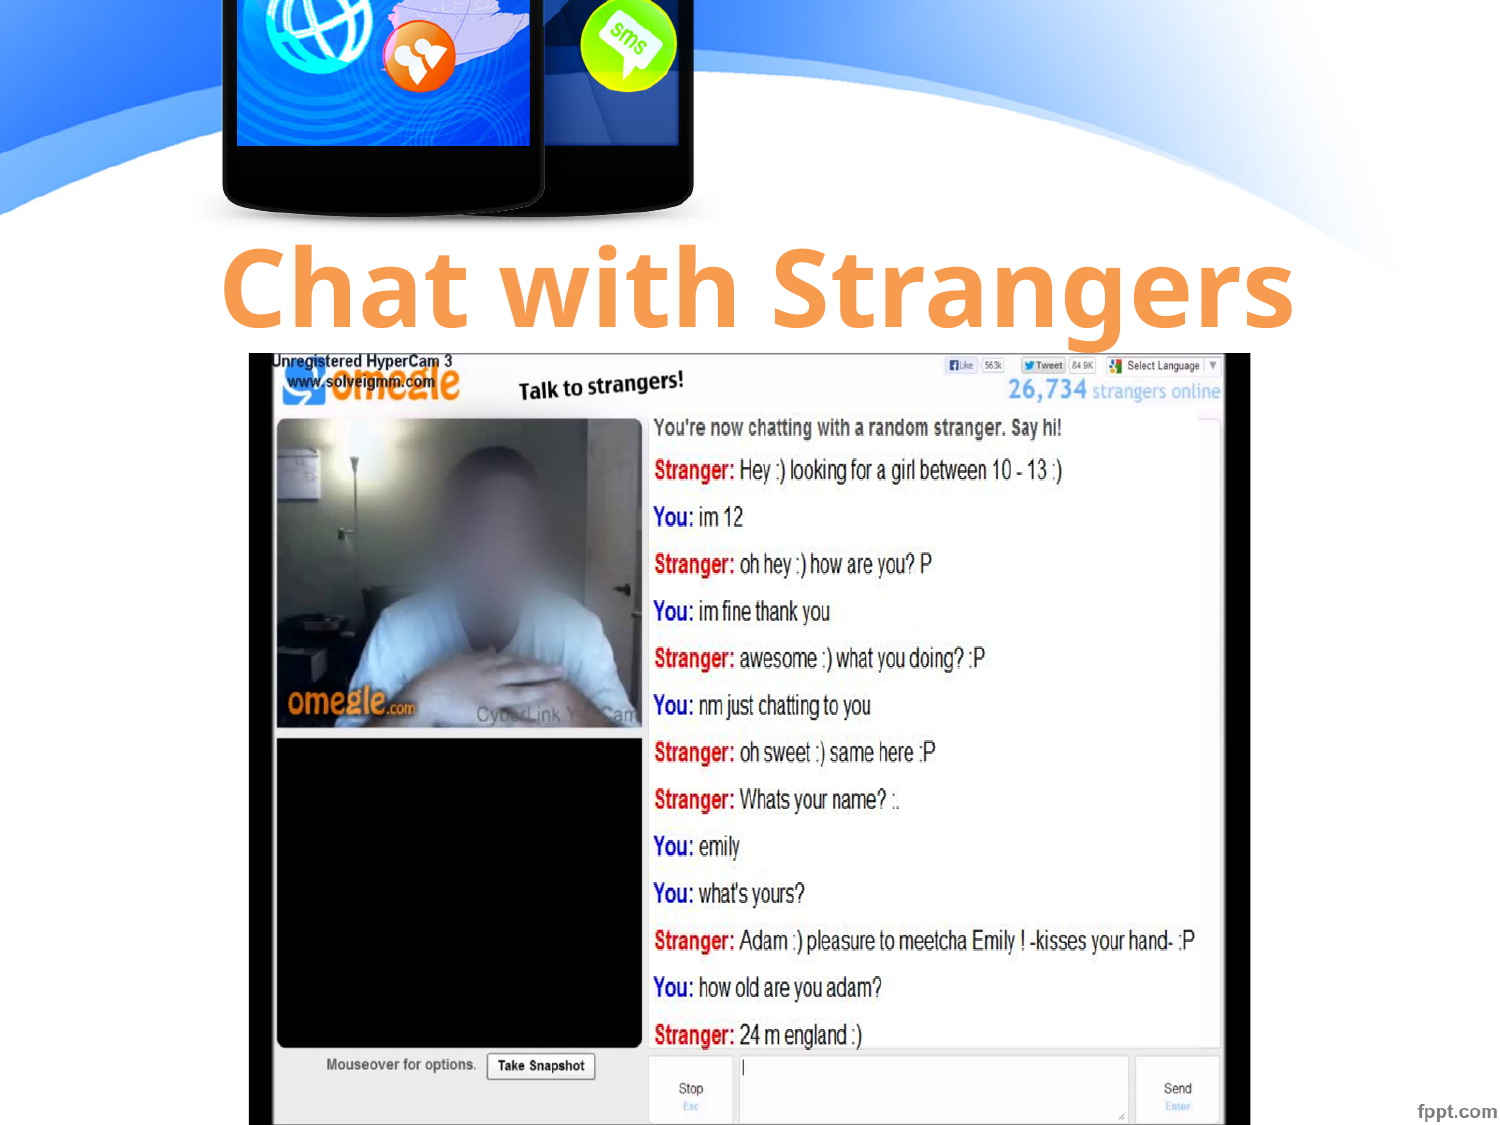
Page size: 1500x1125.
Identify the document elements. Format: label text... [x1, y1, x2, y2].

text_box Chat with Strangers [203, 211, 1370, 357]
picture [0, 0, 1500, 1125]
